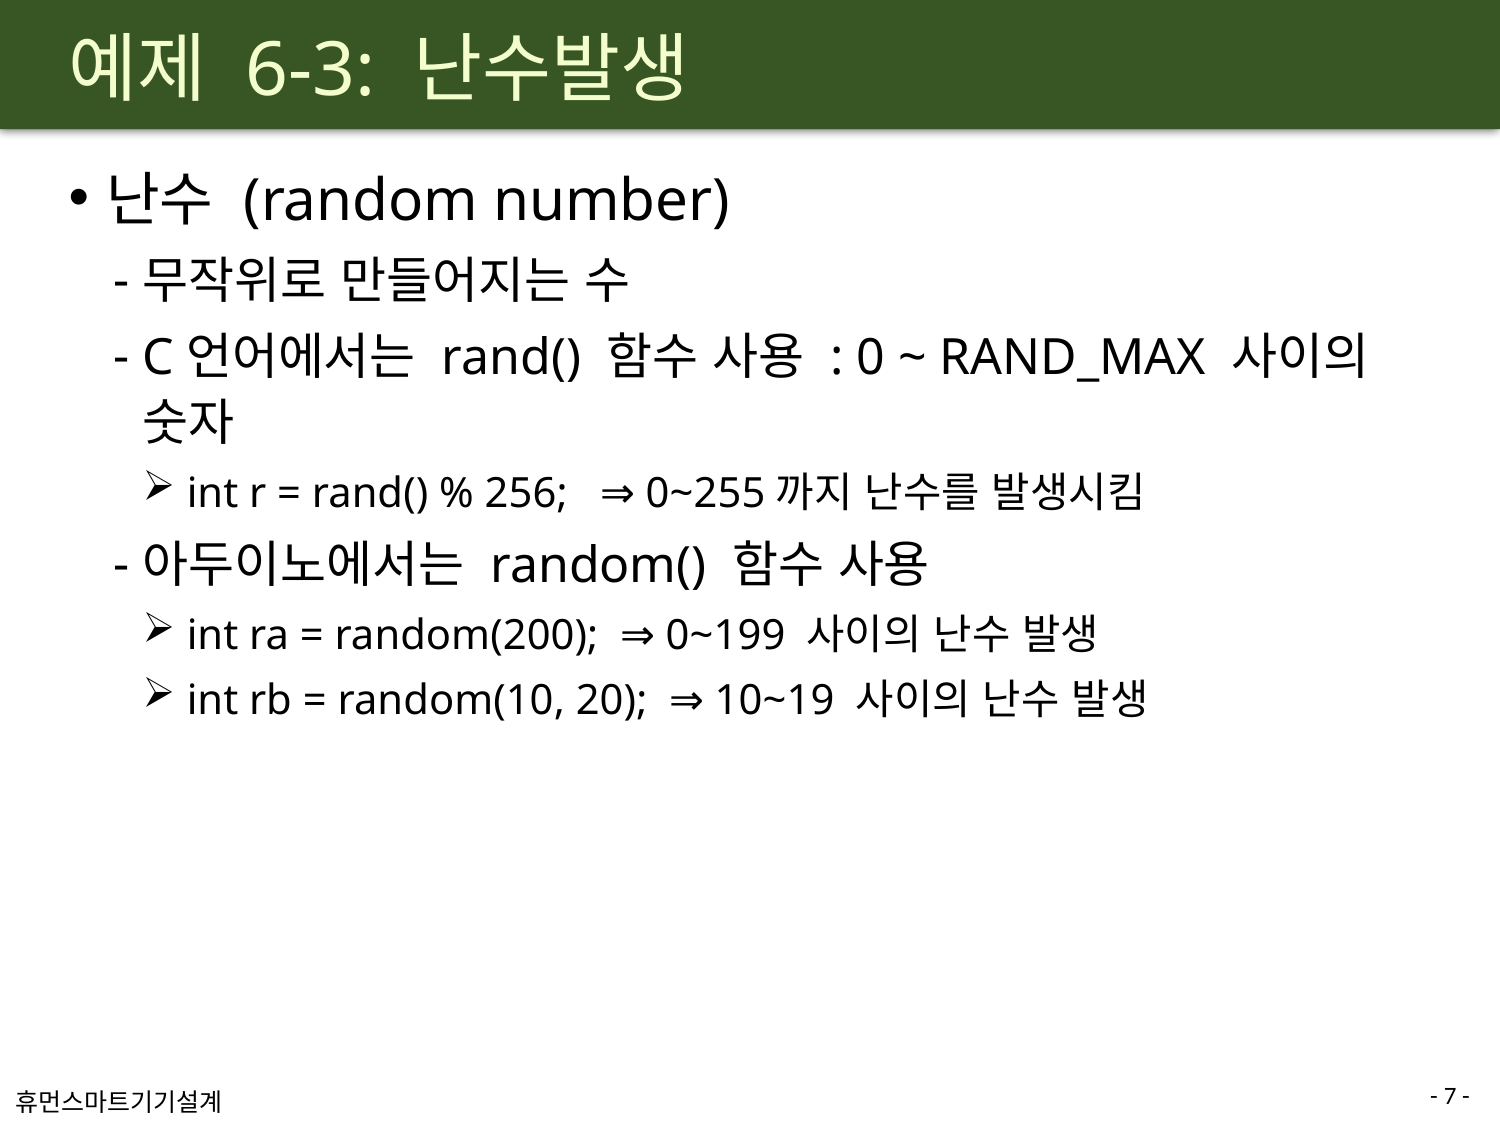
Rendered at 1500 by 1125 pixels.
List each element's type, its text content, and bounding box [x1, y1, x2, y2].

title 예제 6-3: 난수발생 [53, 18, 1450, 124]
list 난수 (random number) 무작위로 만들어지는 수 C언어에서는 rand() 함수 사용 : 0 ~ RAND_MAX 사이의 숫자 int r = rand() % 256; ⇒ 0~255까지 난수를 발생시킴 아두이노에서는 random() 함수 사용 int ra = random(200); ⇒ 0~199 사이의 난수 발생 int rb = random(10, 20); ⇒ 10~19 사이의 난수 발생 [53, 147, 1450, 1058]
slide_number 7 [1334, 1072, 1485, 1117]
